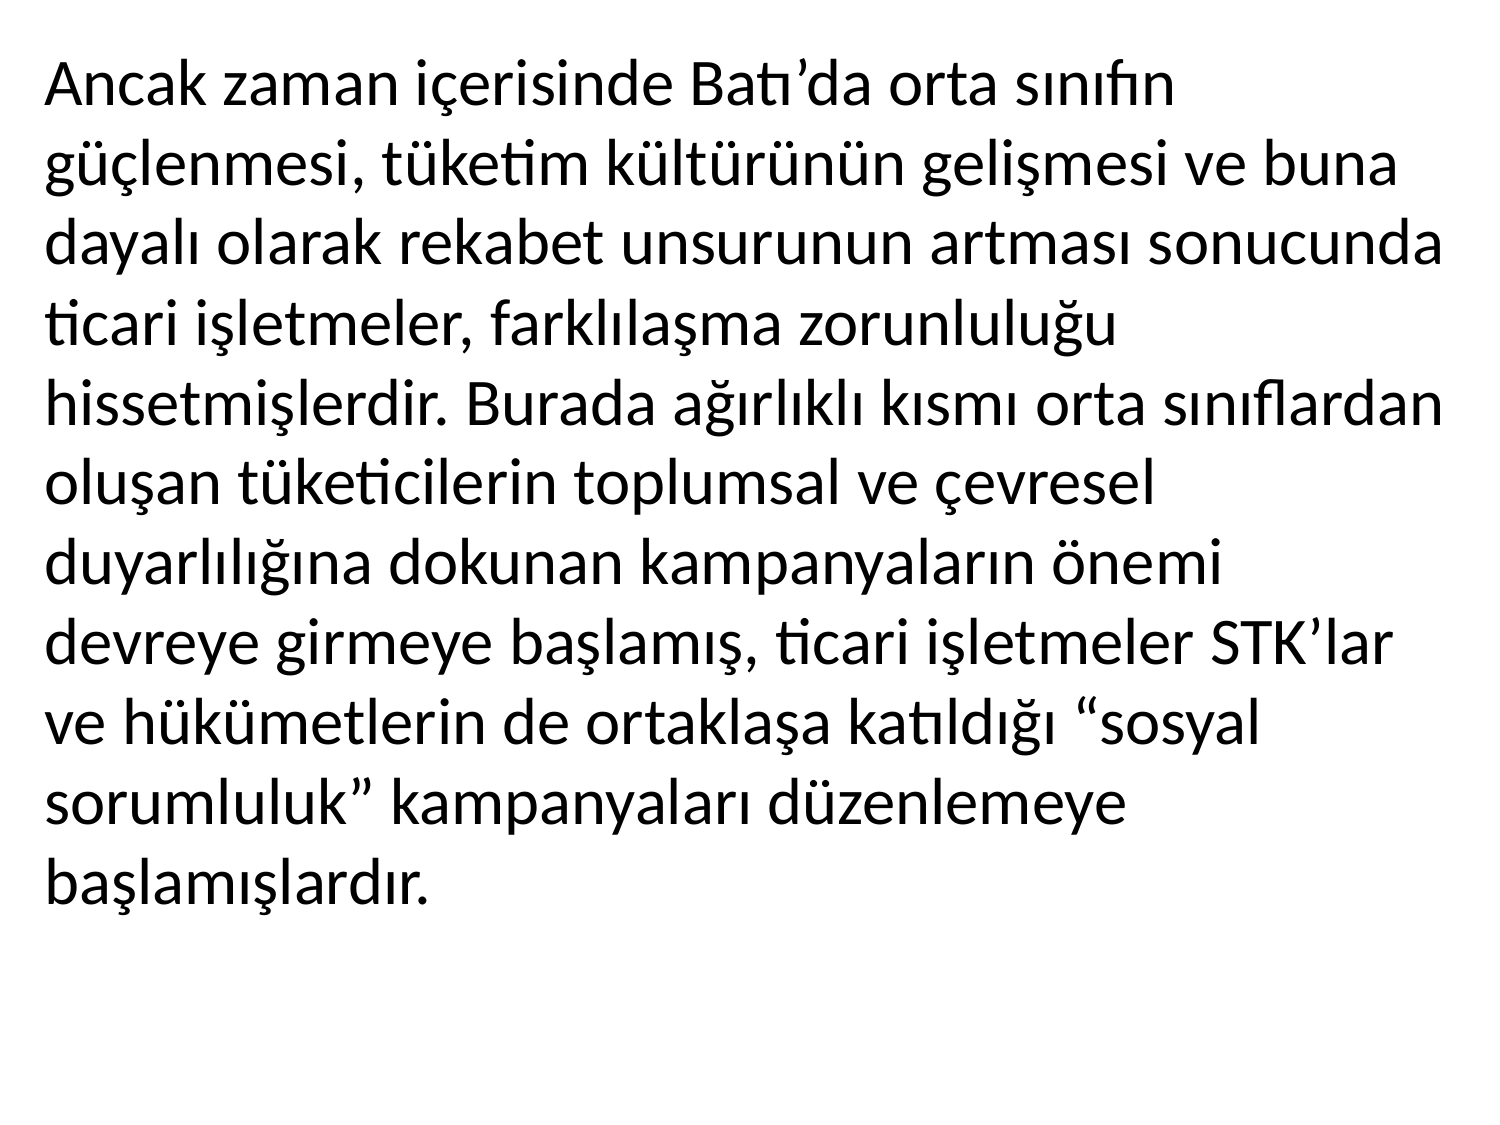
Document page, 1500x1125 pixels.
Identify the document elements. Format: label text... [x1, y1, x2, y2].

list Ancak zaman içerisinde Batı’da orta sınıfın güçlenmesi, tüketim kültürünün gelişmesi ve buna dayalı olarak rekabet unsurunun artması sonucunda ticari işletmeler, farklılaşma zorunluluğu hissetmişlerdir. Burada ağırlıklı kısmı orta sınıflardan oluşan tüketicilerin toplumsal ve çevresel duyarlılığına dokunan kampanyaların önemi devreye girmeye başlamış, ticari işletmeler STK’lar ve hükümetlerin de ortaklaşa katıldığı “sosyal sorumluluk” kampanyaları düzenlemeye başlamışlardır. [29, 30, 1471, 1083]
